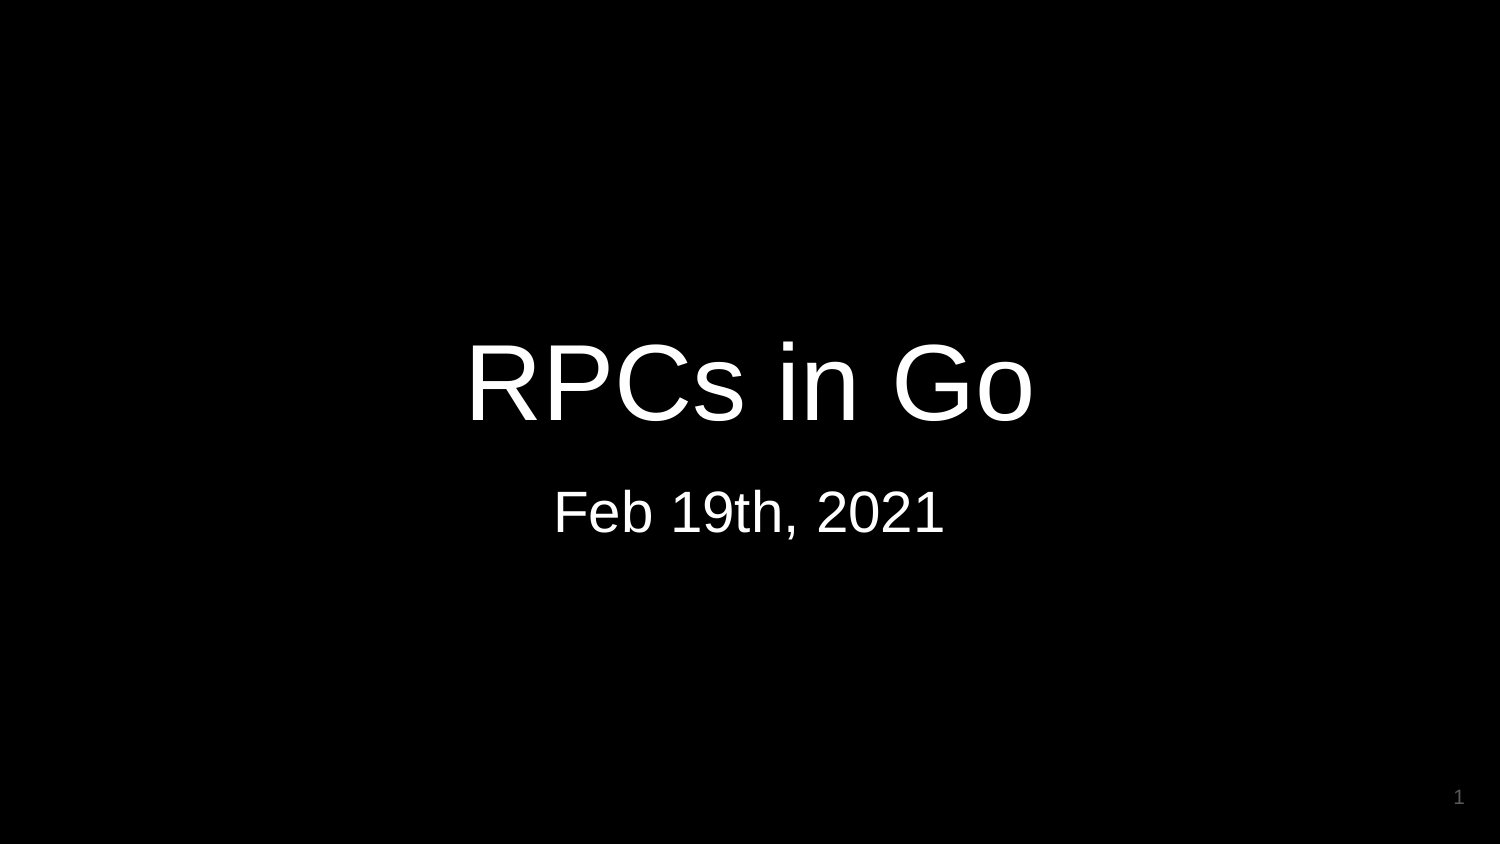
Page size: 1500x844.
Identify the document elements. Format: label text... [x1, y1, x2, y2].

title RPCs in Go [51, 122, 1449, 459]
subtitle Feb 19th, 2021 [51, 464, 1449, 595]
slide_number 1 [1389, 764, 1480, 830]
